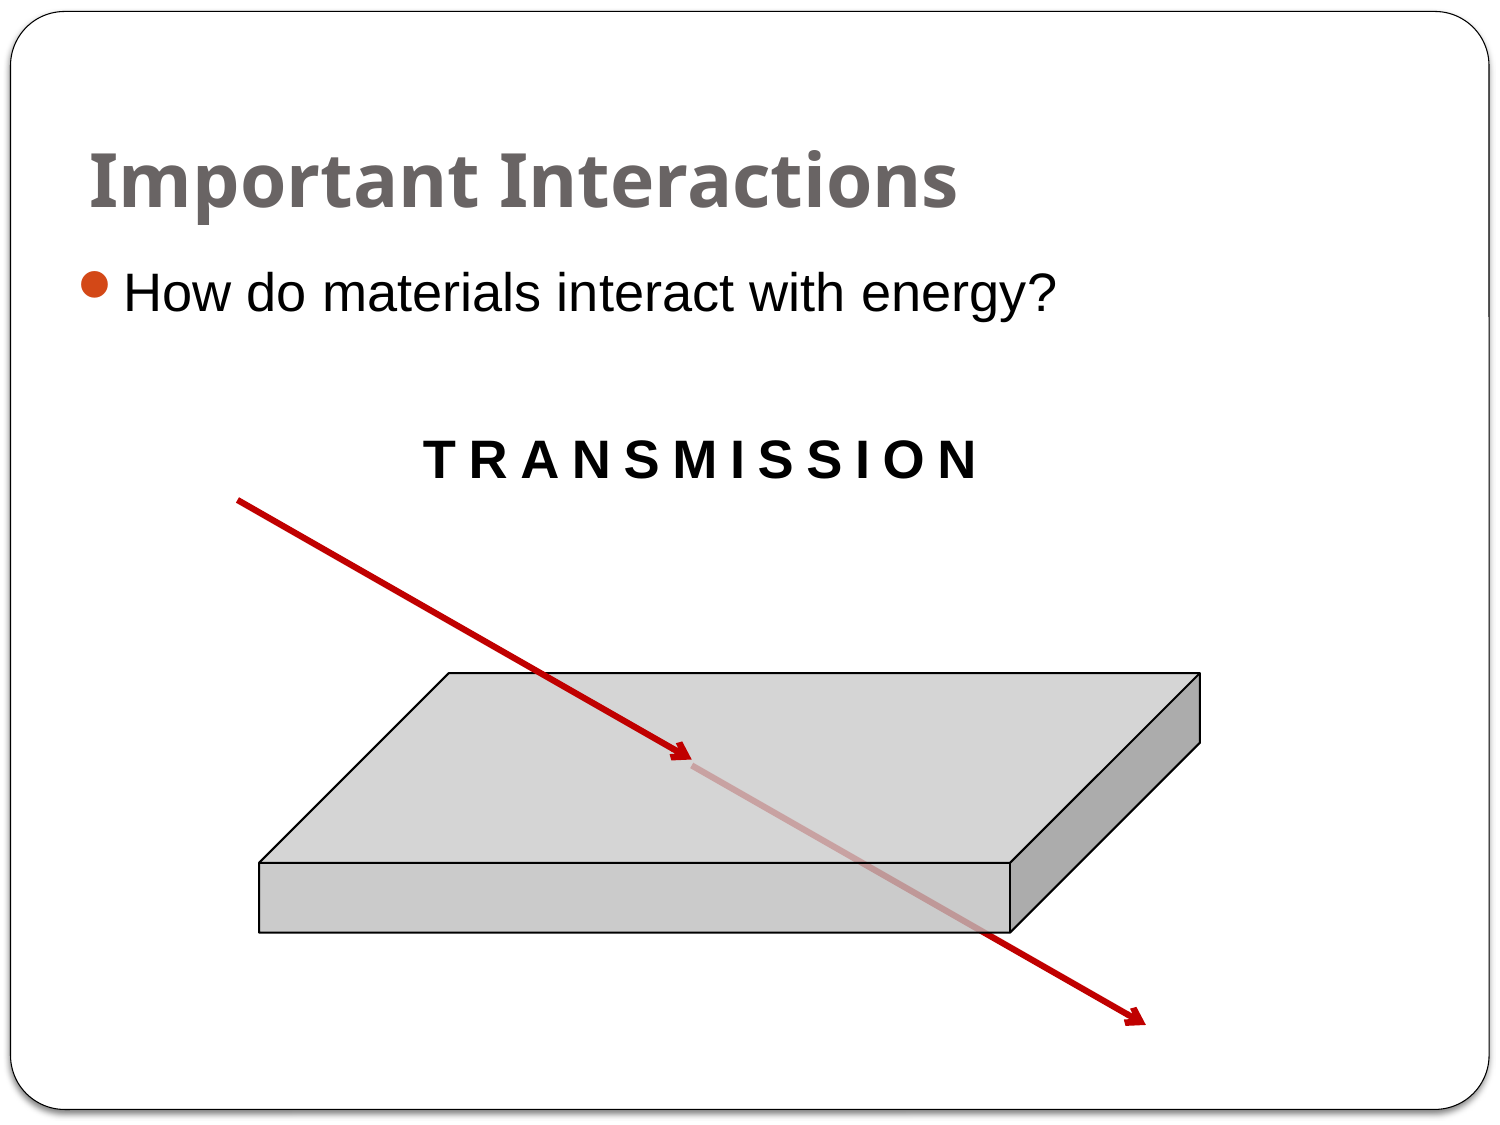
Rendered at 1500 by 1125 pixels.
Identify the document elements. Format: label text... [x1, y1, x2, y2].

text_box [237, 499, 1201, 1026]
list How do materials interact with energy? TRANSMISSION [62, 249, 1338, 1000]
text_box Important Interactions [74, 50, 1350, 238]
